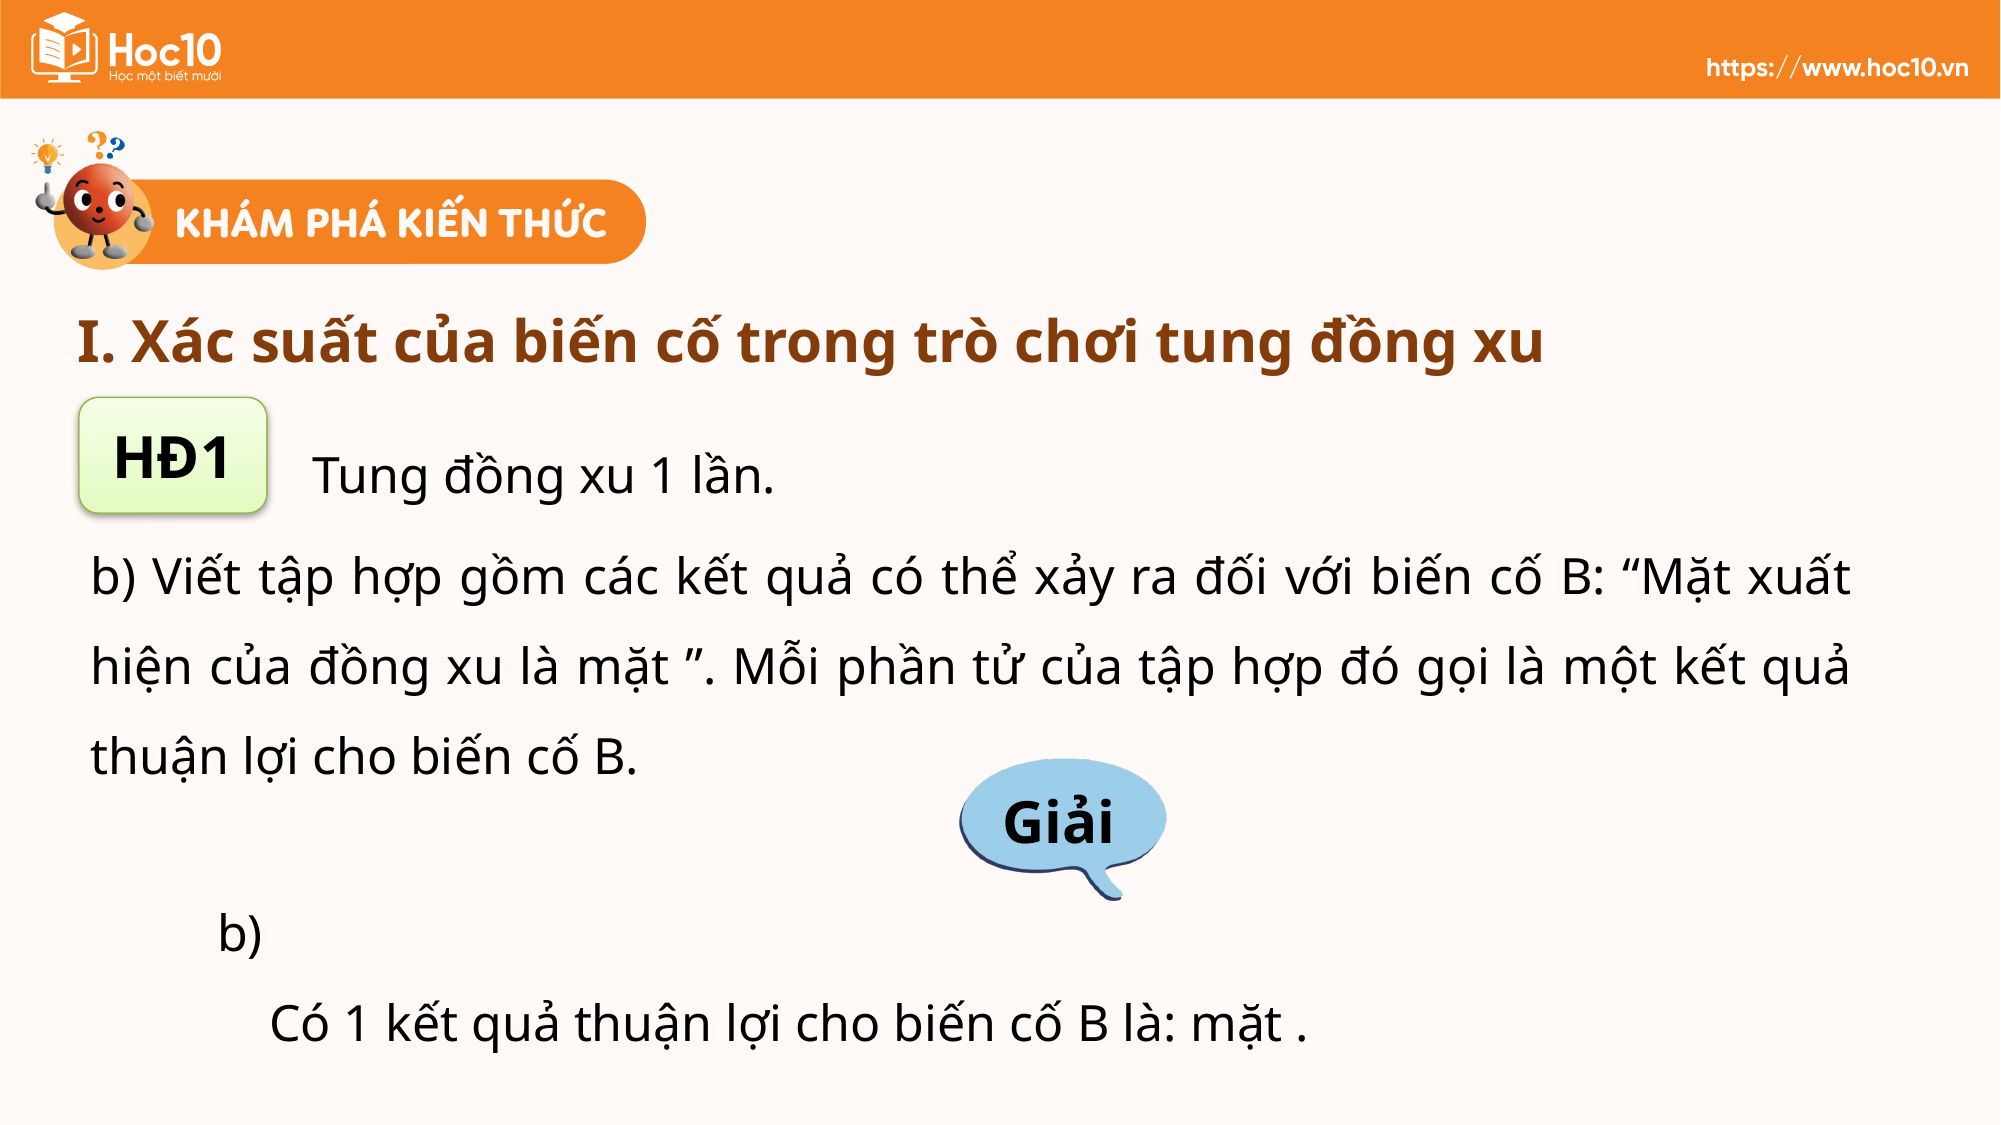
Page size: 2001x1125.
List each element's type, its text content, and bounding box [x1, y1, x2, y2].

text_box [75, 397, 1868, 783]
text_box I. Xác suất của biến cố trong trò chơi tung đồng xu [62, 297, 1755, 382]
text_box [958, 749, 1170, 901]
picture [0, 0, 2001, 1125]
